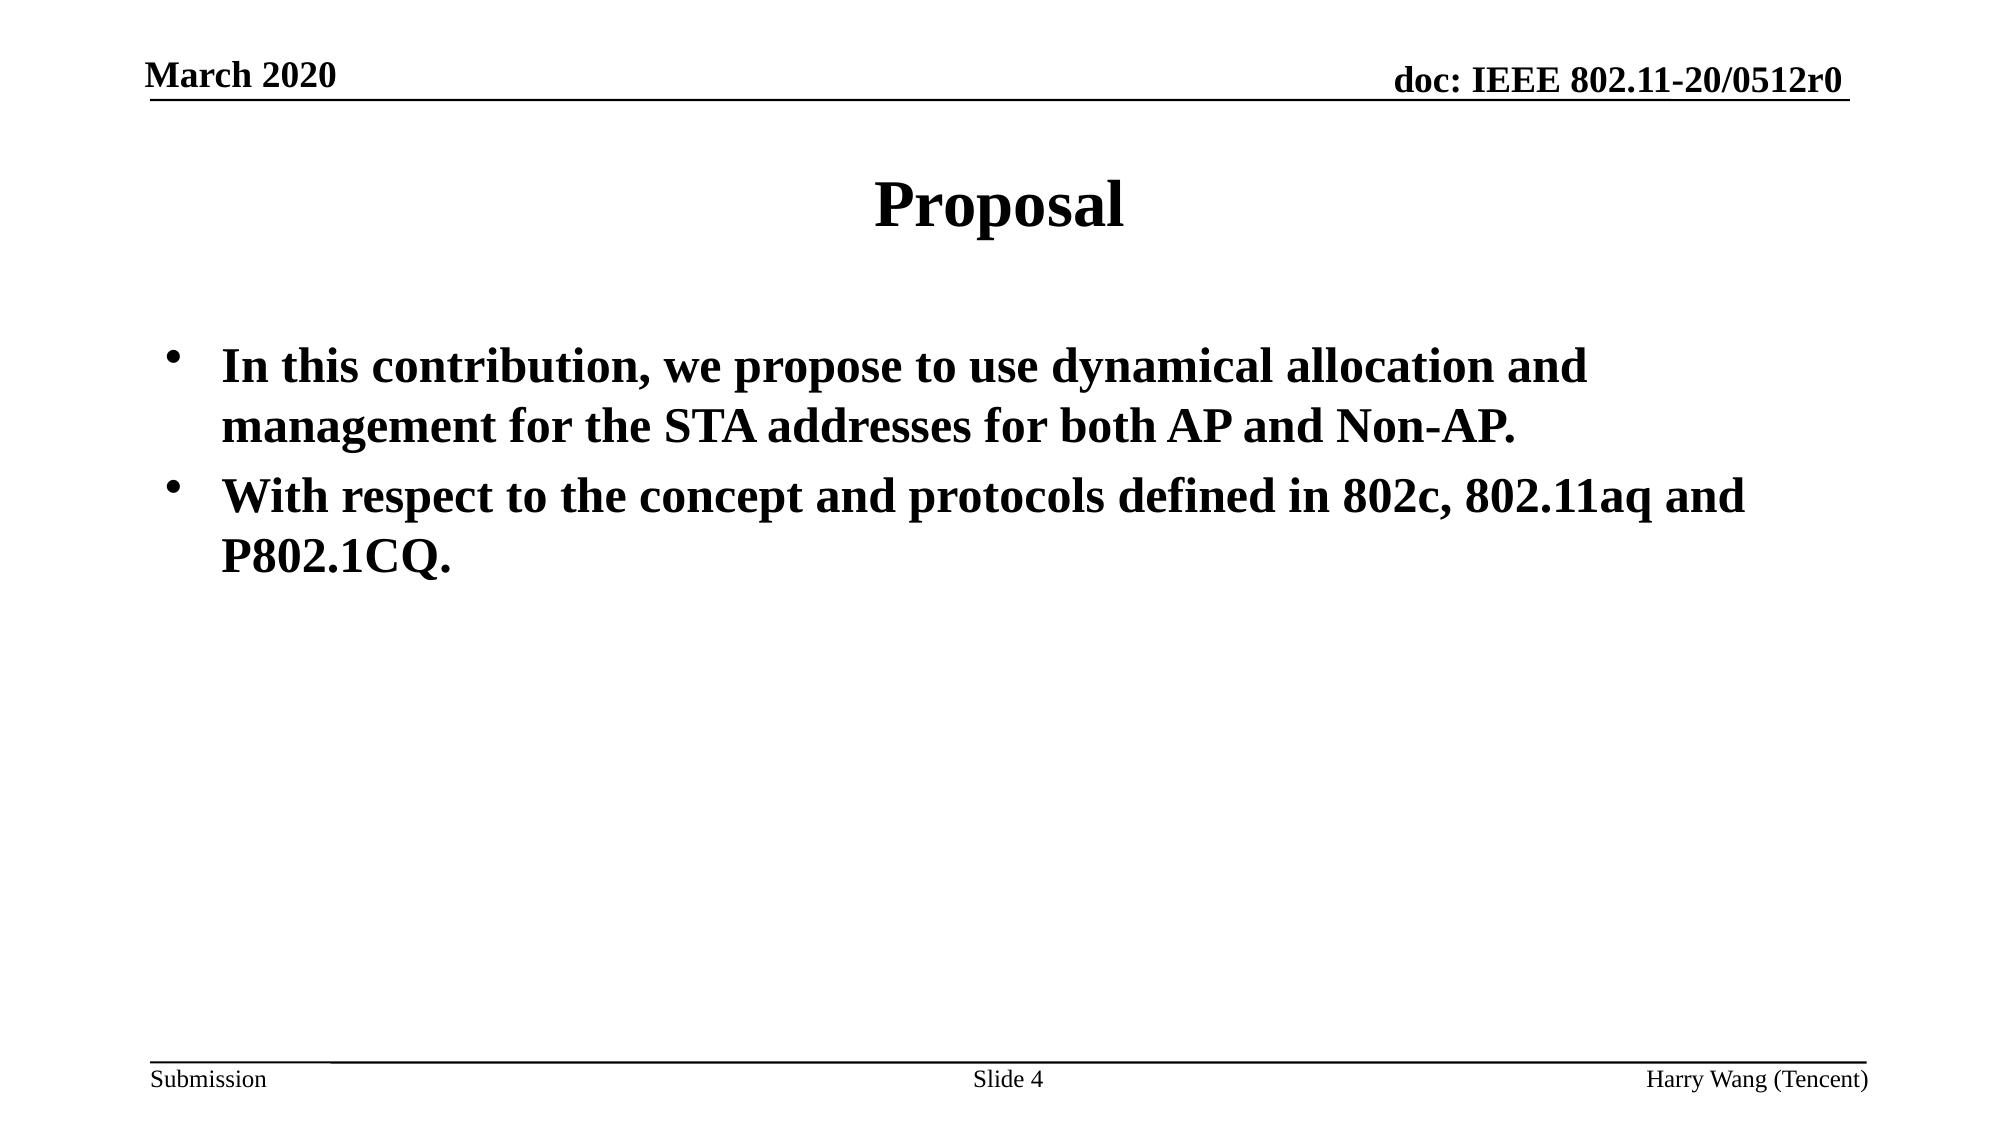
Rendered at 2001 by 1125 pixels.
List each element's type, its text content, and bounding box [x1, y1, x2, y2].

footer Harry Wang (Tencent) [1266, 1061, 1869, 1093]
slide_number Slide 4 [964, 1061, 1053, 1093]
title Proposal [150, 112, 1850, 288]
list In this contribution, we propose to use dynamical allocation and management for the STA addresses for both AP and Non-AP. With respect to the concept and protocols defined in 802c, 802.11aq and P802.1CQ. [150, 324, 1850, 1000]
